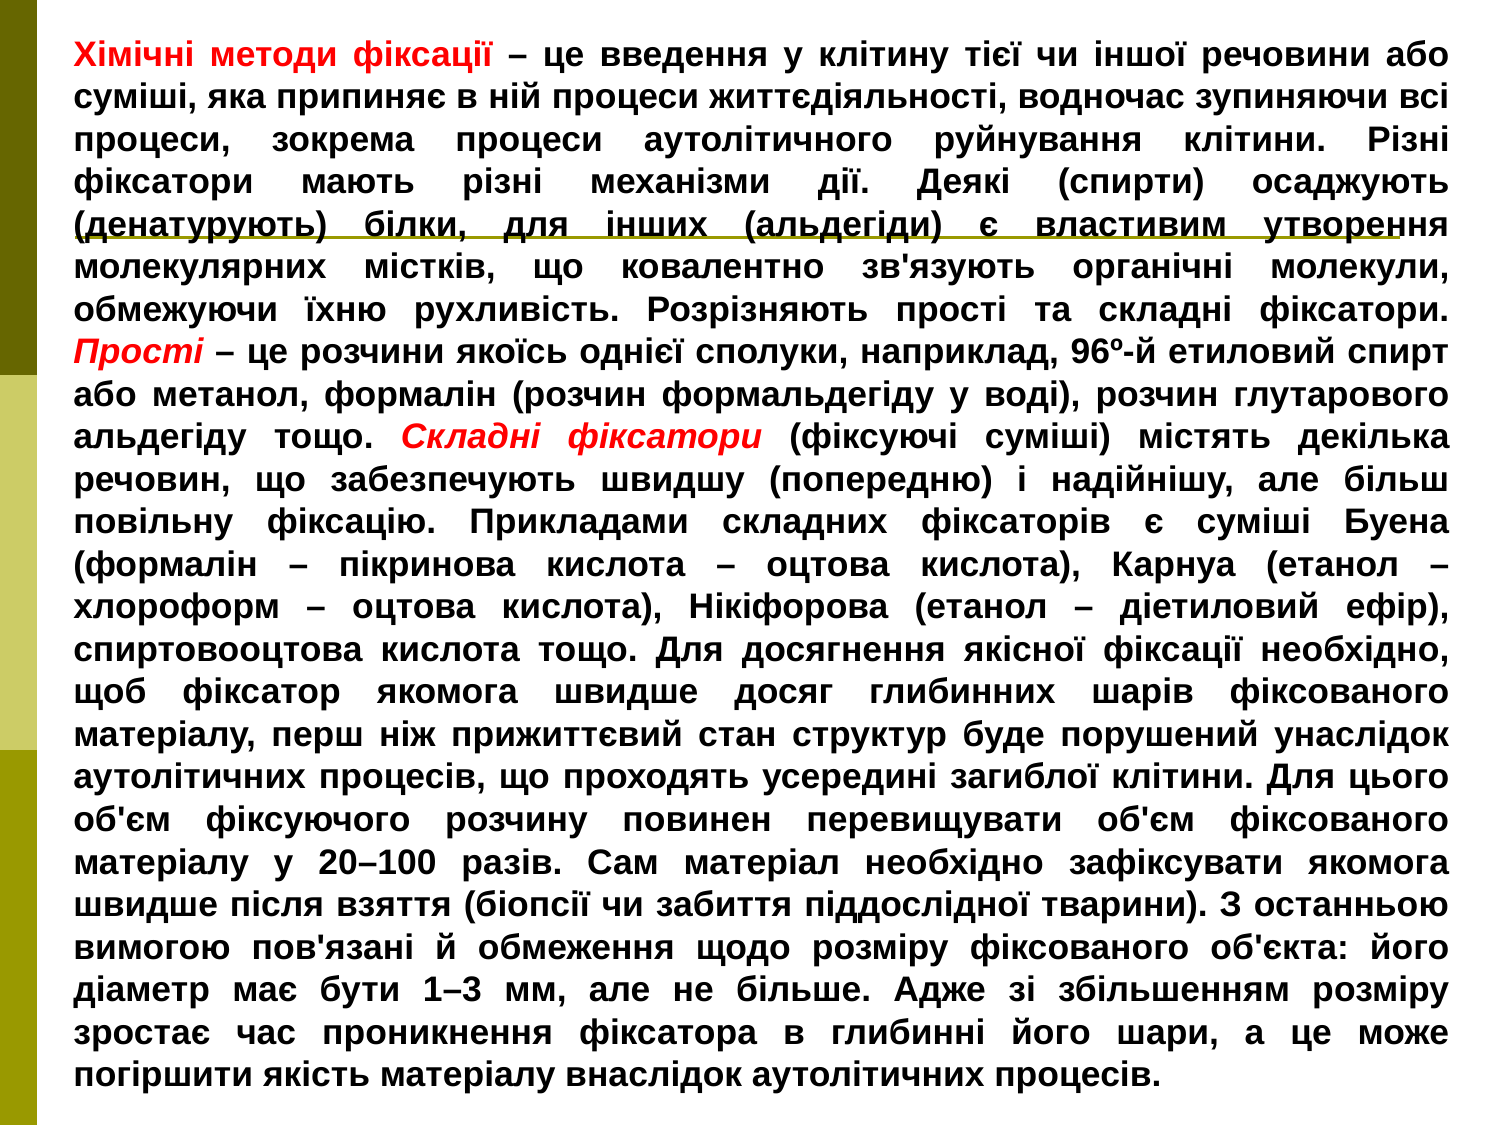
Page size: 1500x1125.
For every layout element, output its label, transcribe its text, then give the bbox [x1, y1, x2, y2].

text_box Хімічні методи фіксації – це введення у клітину тієї чи іншої речовини або суміші, яка припиняє в ній процеси життєдіяльності, водночас зупиняючи всі процеси, зокрема процеси аутолітичного руйнування клітини. Різні фіксатори мають різні механізми дії. Деякі (спирти) осаджують (денатурують) білки, для інших (альдегіди) є властивим утворення молекулярних містків, що ковалентно зв'язують органічні молекули, обмежуючи їхню рухливість. Розрізняють прості та складні фіксатори. Прості – це розчини якоїсь однієї сполуки, наприклад, 96º-й етиловий спирт або метанол, формалін (розчин формальдегіду у воді), розчин глутарового альдегіду тощо. Складні фіксатори (фіксуючі суміші) містять декілька речовин, що забезпечують швидшу (попередню) і надійнішу, але більш повільну фіксацію. Прикладами складних фіксаторів є суміші Буена (формалін – пікринова кислота – оцтова кислота), Карнуа (етанол – хлороформ – оцтова кислота), Нікіфорова (етанол – діетиловий ефір), спиртовооцтова кислота тощо. Для досягнення якісної фіксації необхідно, щоб фіксатор якомога швидше досяг глибинних шарів фіксованого матеріалу, перш ніж прижиттєвий стан структур буде порушений унаслідок аутолітичних процесів, що проходять усередині загиблої клітини. Для цього об'єм фіксуючого розчину повинен перевищувати об'єм фіксованого матеріалу у 20–100 разів. Сам матеріал необхідно зафіксувати якомога швидше після взяття (біопсії чи забиття піддослідної тварини). З останньою вимогою пов'язані й обмеження щодо розміру фіксованого об'єкта: його діаметр має бути 1–3 мм, але не більше. Адже зі збільшенням розміру зростає час проникнення фіксатора в глибинні його шари, а це може погіршити якість матеріалу внаслідок аутолітичних процесів. [58, 23, 1465, 1102]
